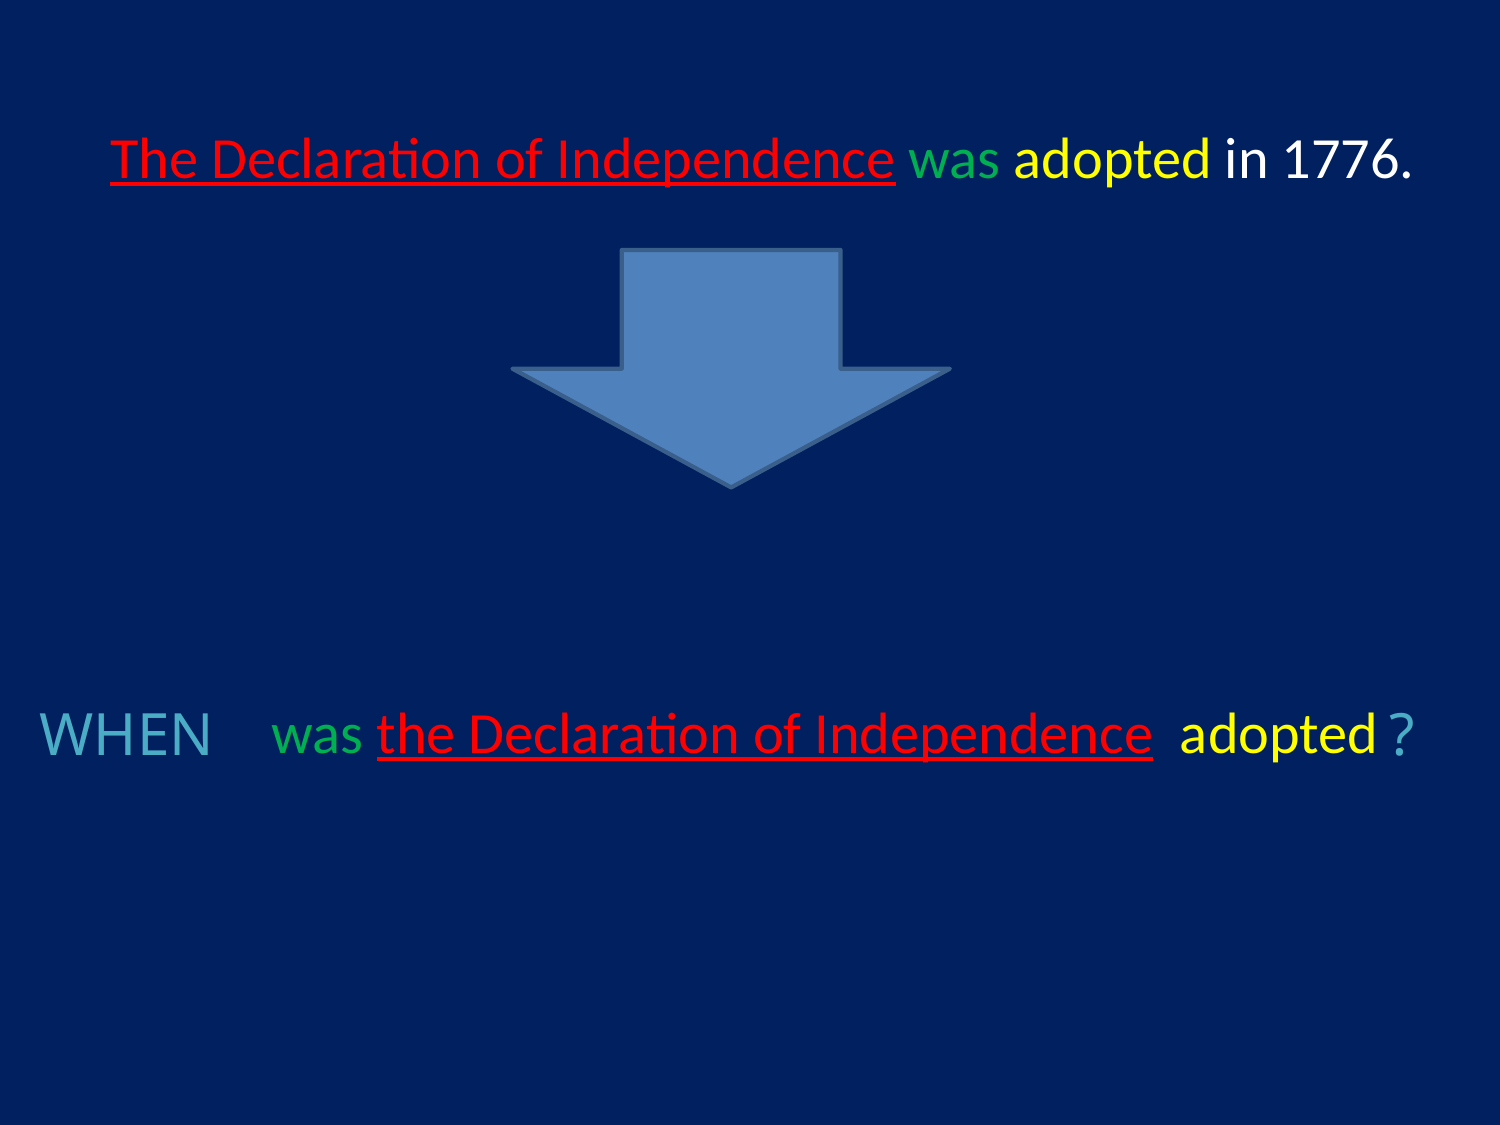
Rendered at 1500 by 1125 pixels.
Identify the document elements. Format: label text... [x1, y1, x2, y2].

text_box The Declaration of Independence was adopted in 1776. [87, 112, 1438, 198]
text_box was the Declaration of Independence adopted [149, 687, 1500, 773]
text_box [510, 247, 952, 490]
text_box WHEN ? [24, 689, 1450, 774]
